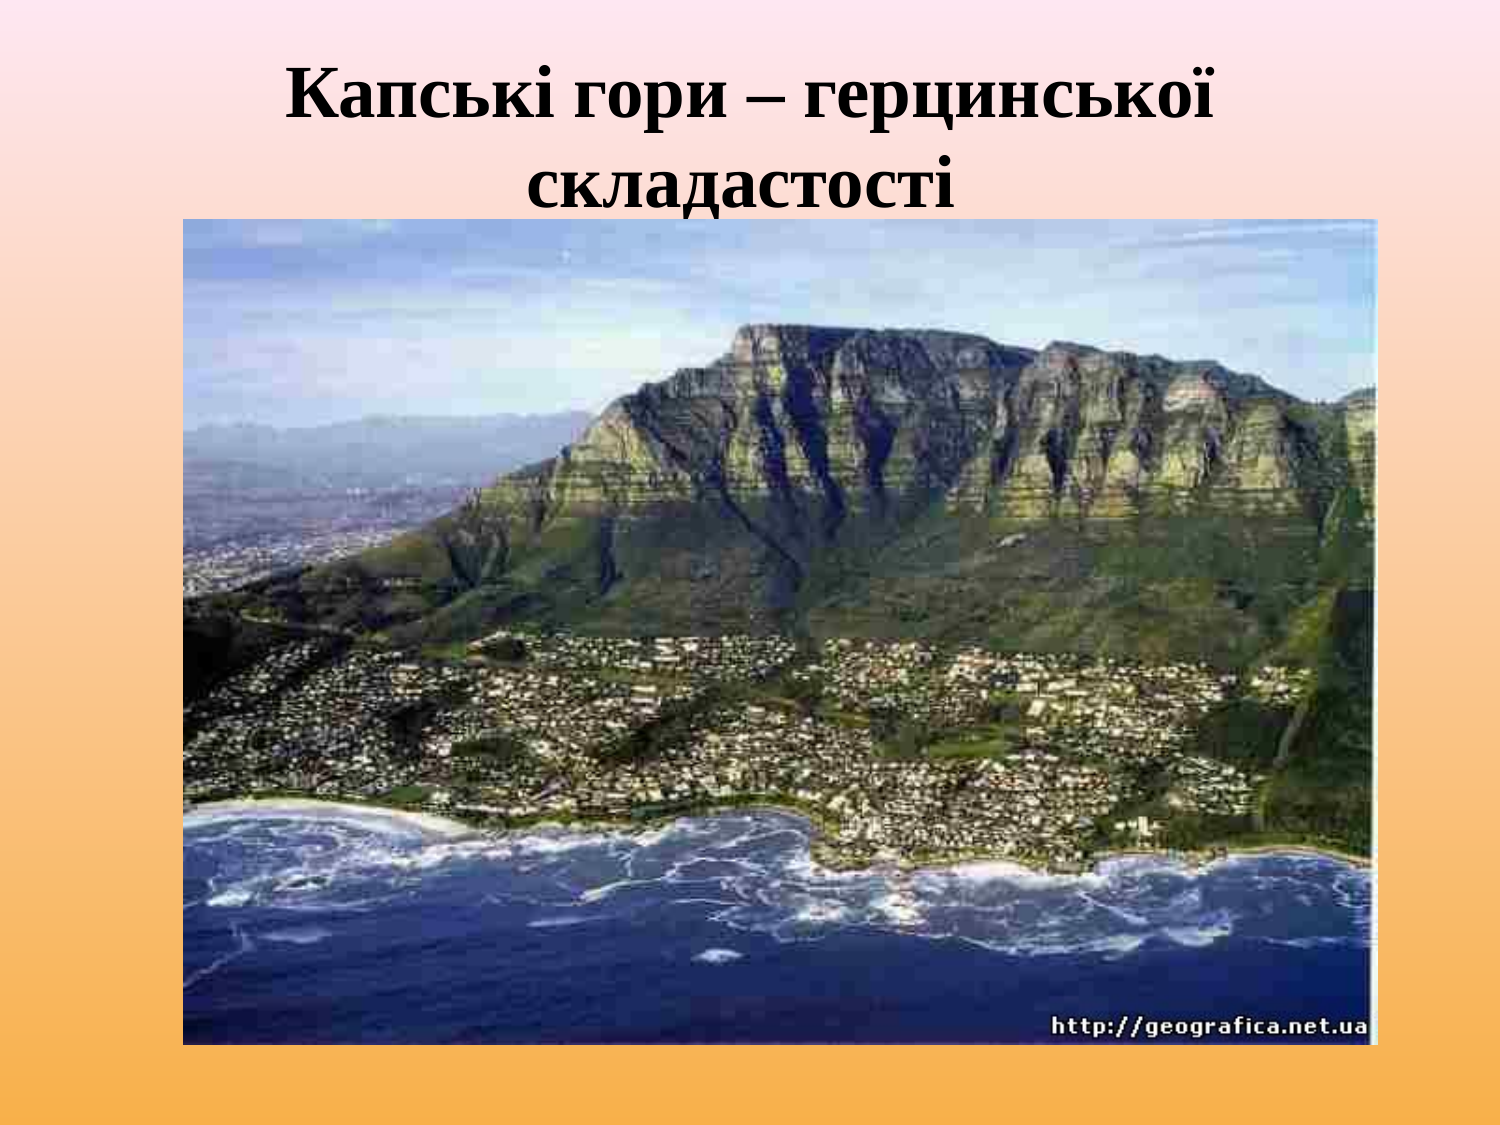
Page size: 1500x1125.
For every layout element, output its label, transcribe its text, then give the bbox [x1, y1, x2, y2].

picture [182, 219, 1378, 1045]
title Капські гори – герцинської складастості [75, 45, 1425, 220]
